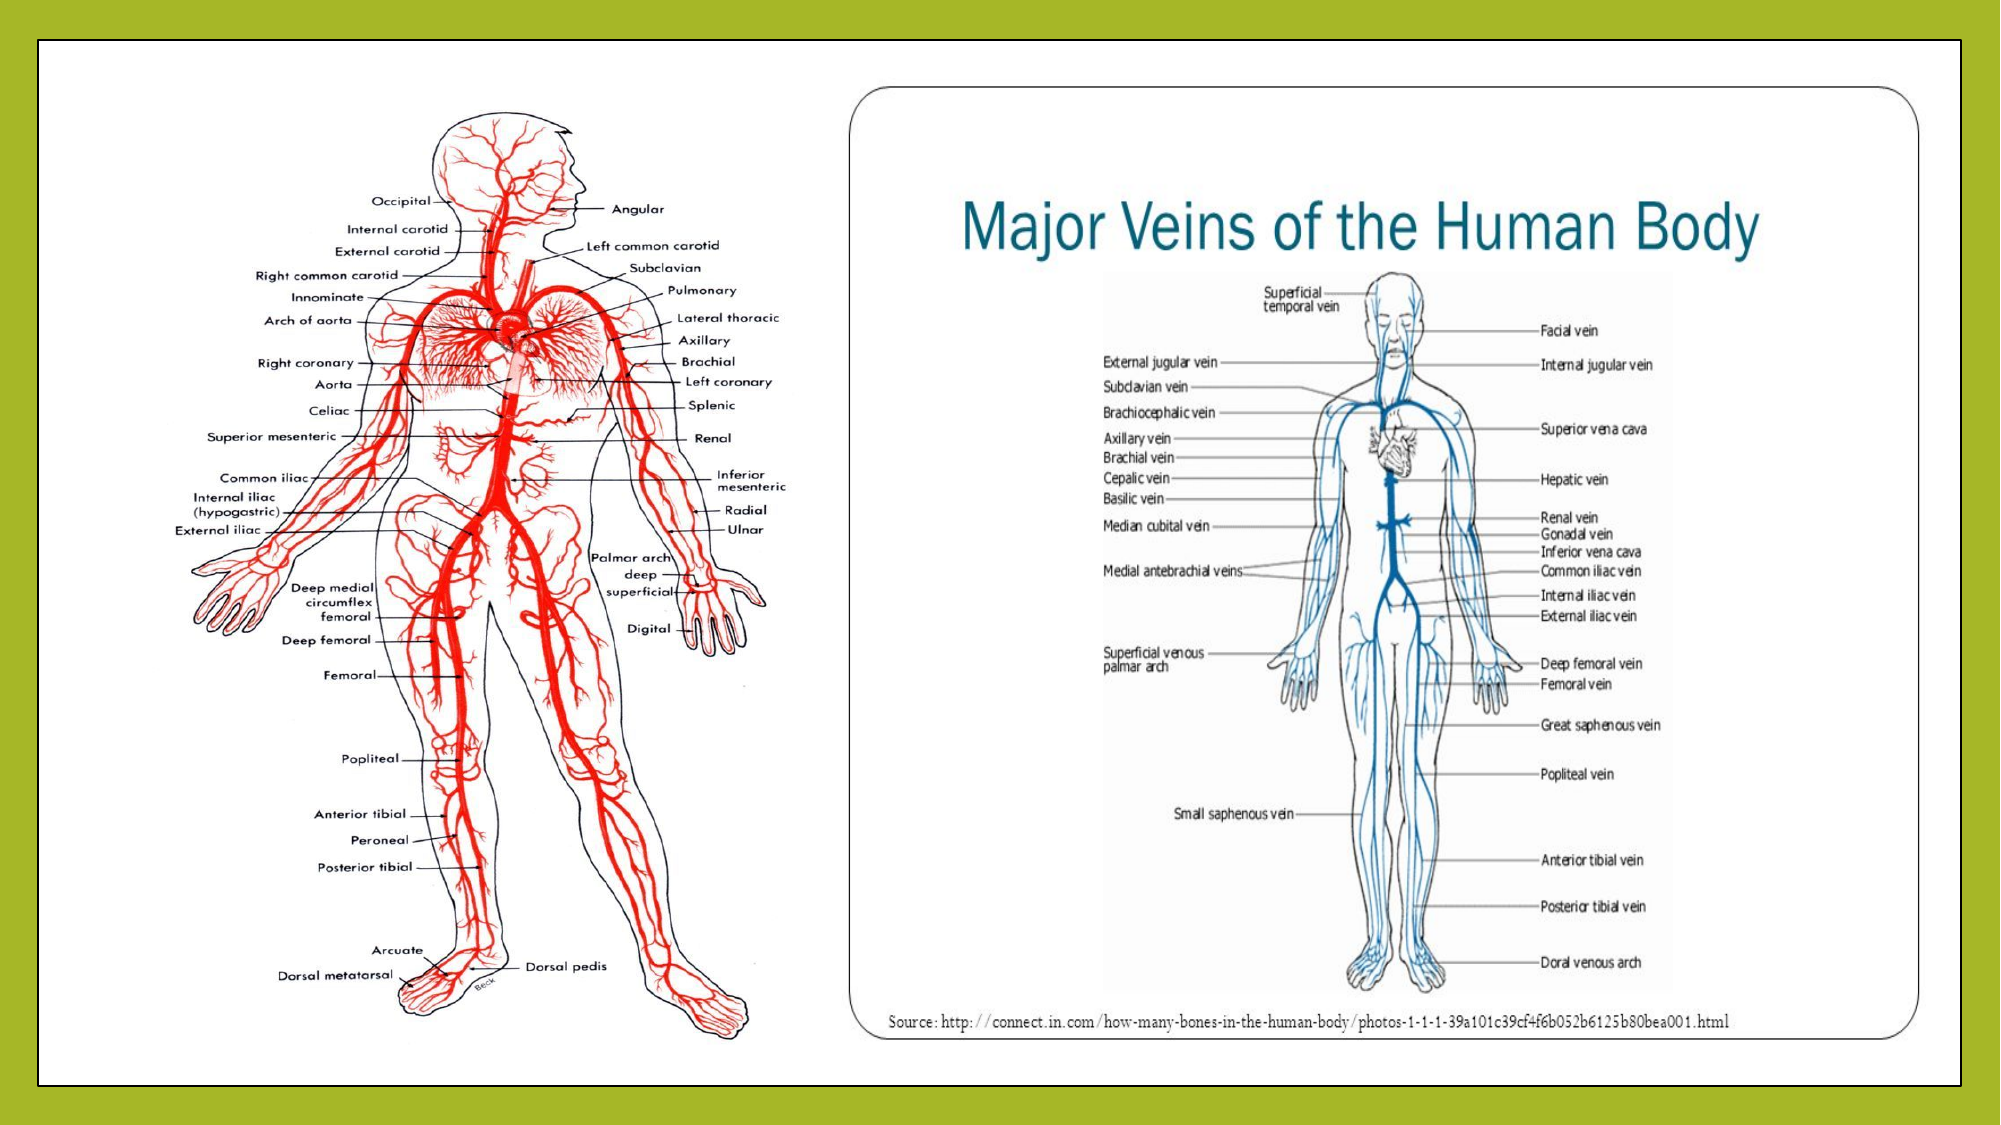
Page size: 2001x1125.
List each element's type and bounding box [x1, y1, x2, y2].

picture [152, 98, 807, 1050]
picture [840, 77, 1926, 1053]
